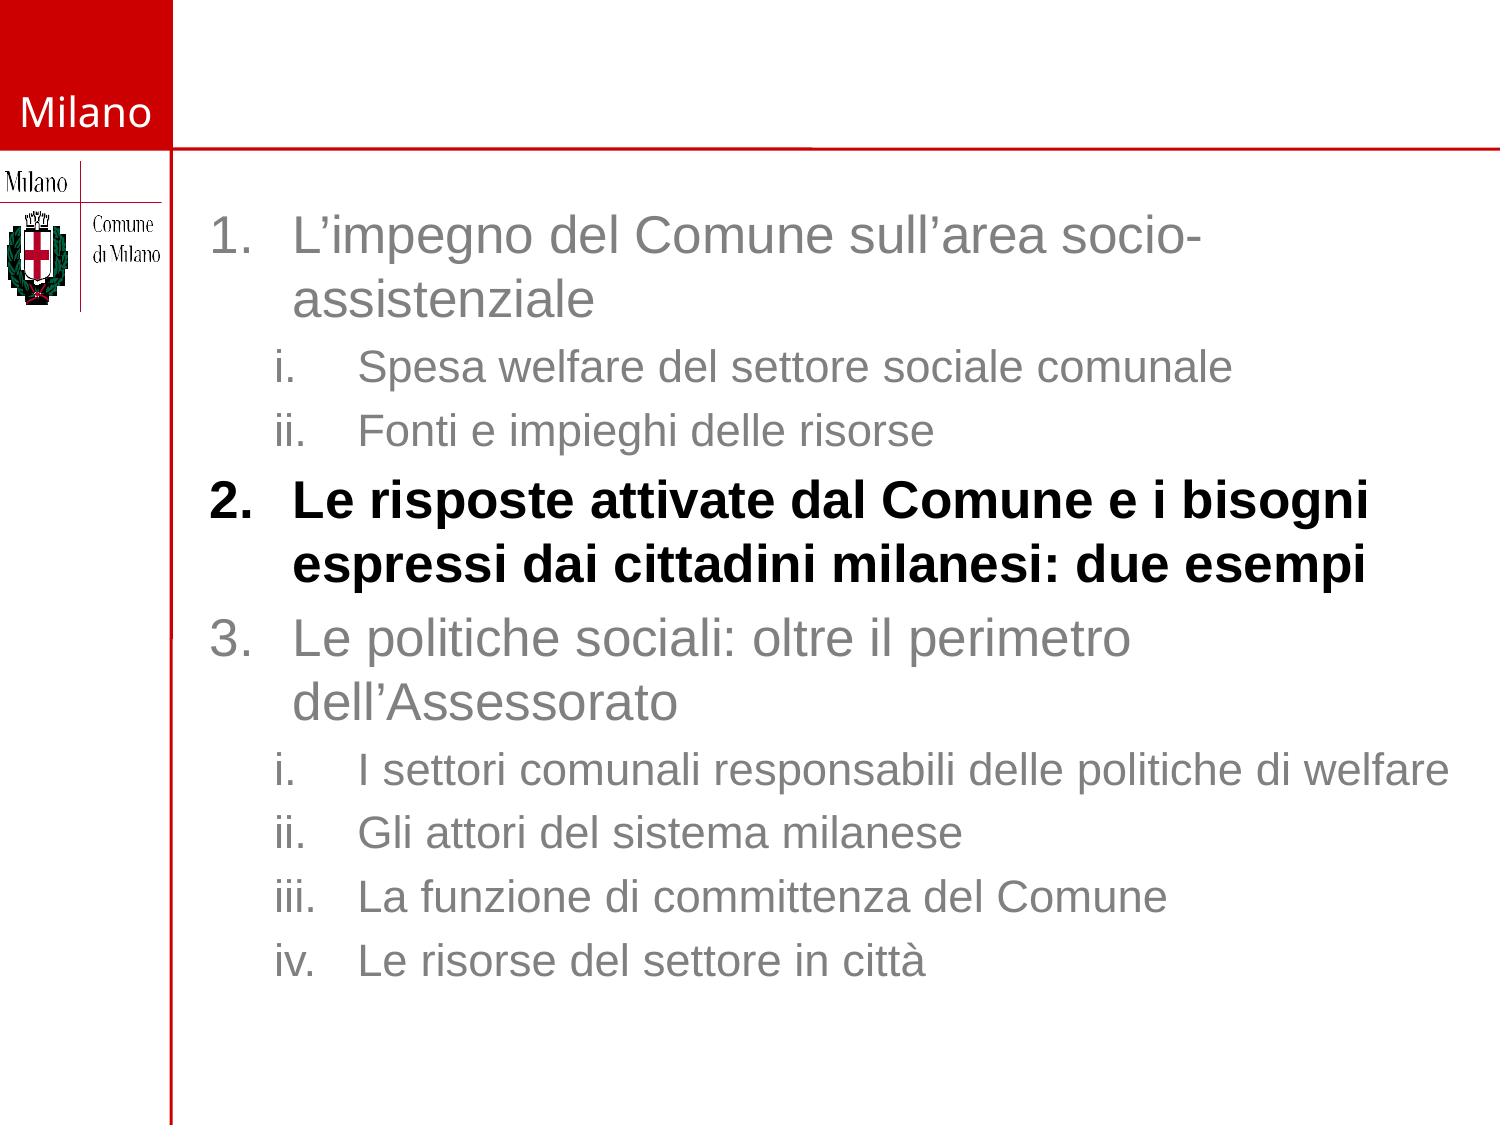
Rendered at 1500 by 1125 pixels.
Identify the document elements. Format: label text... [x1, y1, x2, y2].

list L’impegno del Comune sull’area socio-assistenziale Spesa welfare del settore sociale comunale Fonti e impieghi delle risorse Le risposte attivate dal Comune e i bisogni espressi dai cittadini milanesi: due esempi Le politiche sociali: oltre il perimetro dell’Assessorato I settori comunali responsabili delle politiche di welfare Gli attori del sistema milanese La funzione di committenza del Comune Le risorse del settore in città [194, 172, 1471, 1014]
